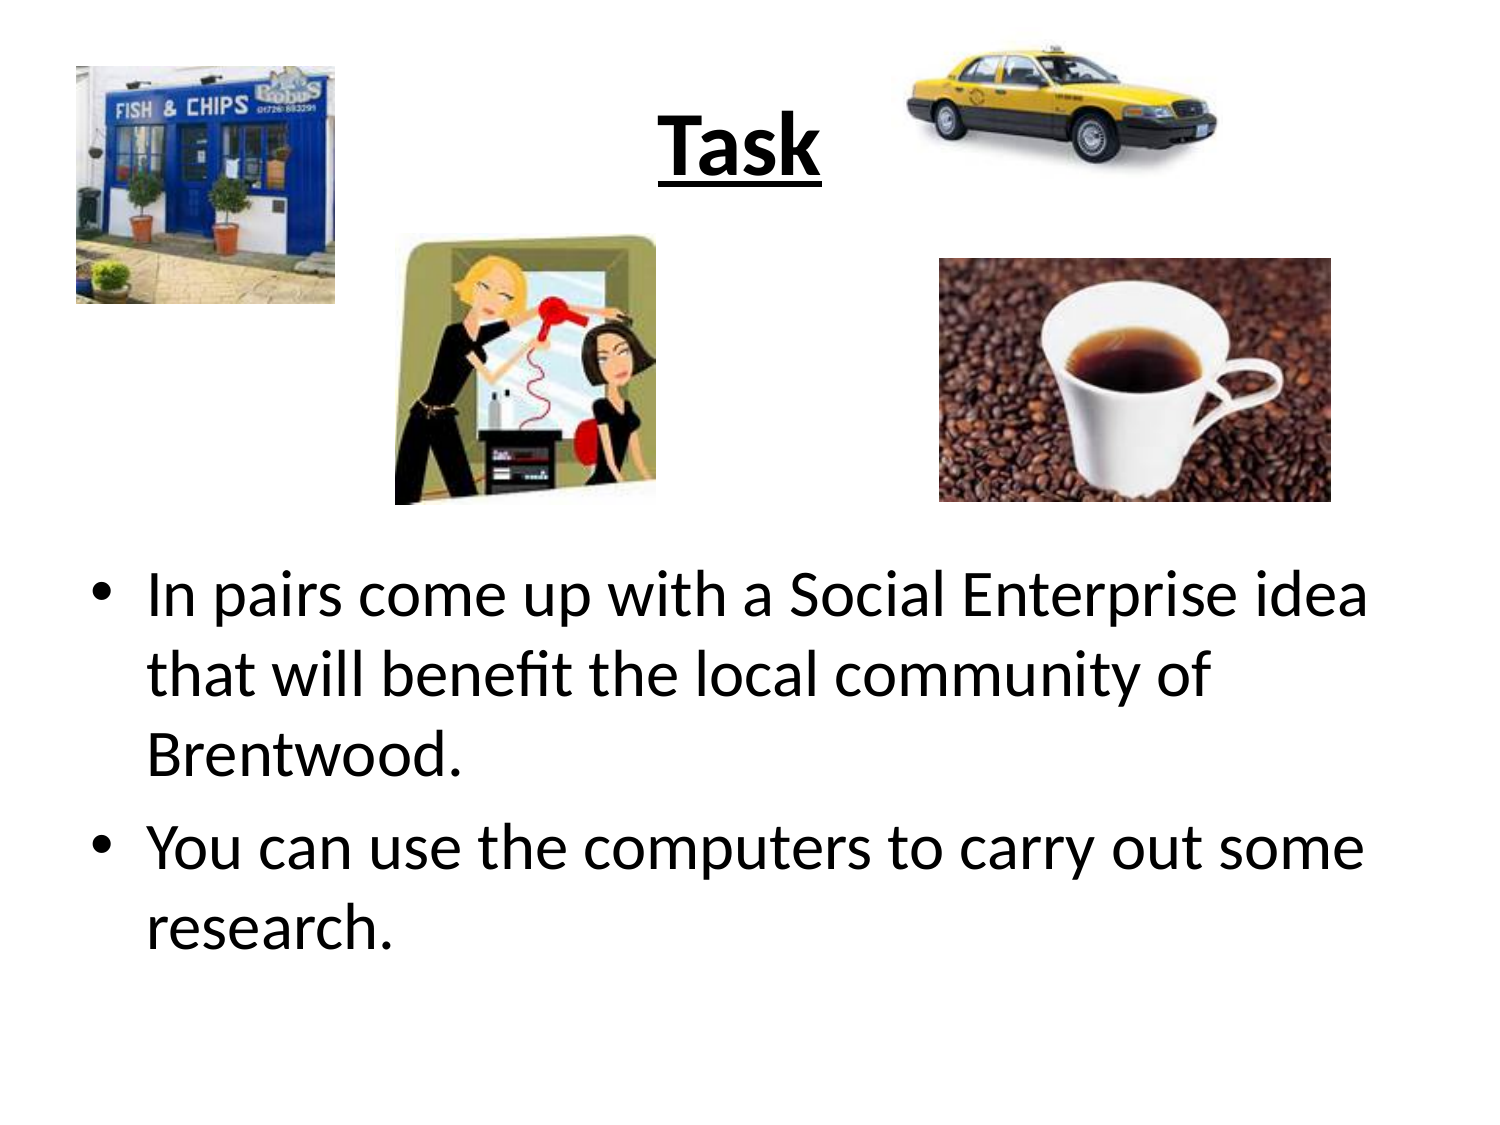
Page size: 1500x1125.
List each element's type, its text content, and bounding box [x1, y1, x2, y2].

picture [891, 27, 1224, 186]
picture [395, 233, 656, 506]
picture [939, 258, 1331, 502]
picture [76, 66, 335, 305]
list In pairs come up with a Social Enterprise idea that will benefit the local community of Brentwood. You can use the computers to carry out some research. [75, 262, 1425, 1005]
title Task [75, 45, 1425, 233]
